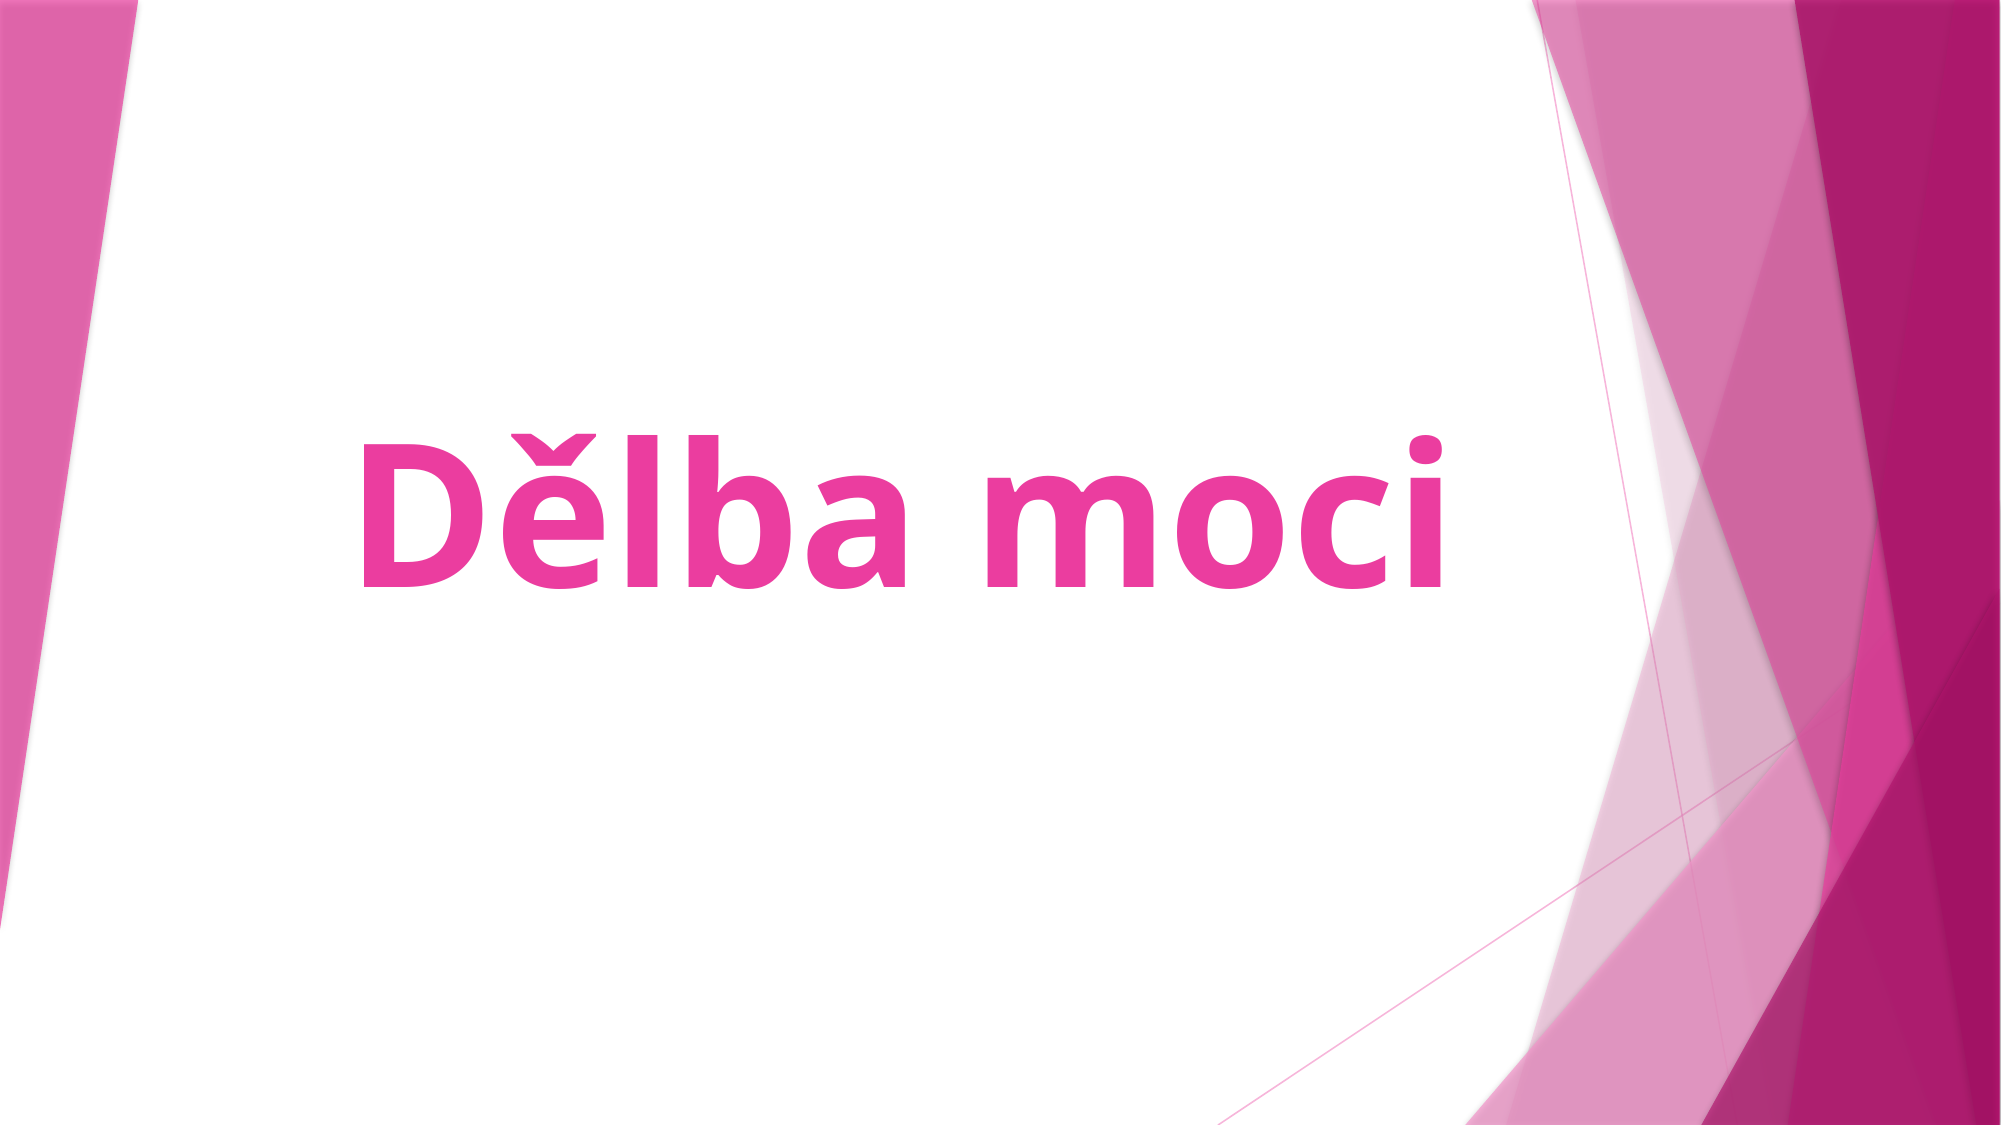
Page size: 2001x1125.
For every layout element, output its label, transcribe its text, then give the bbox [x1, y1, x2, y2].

title Dělba moci [119, 372, 1684, 635]
